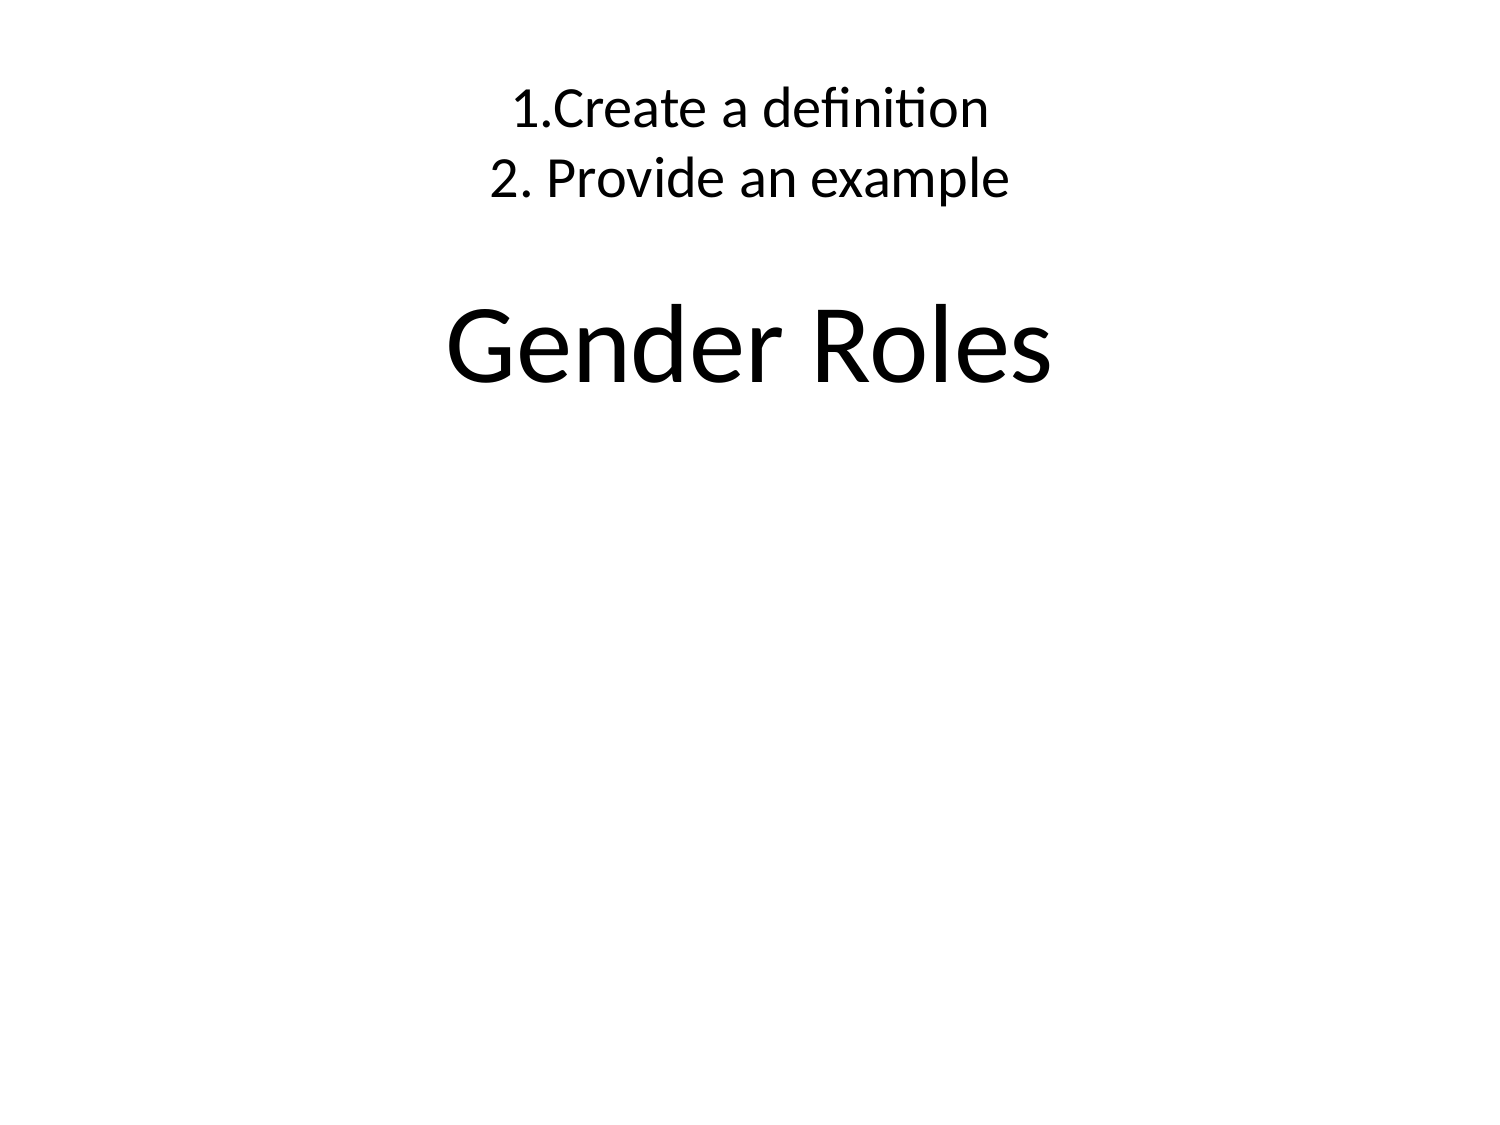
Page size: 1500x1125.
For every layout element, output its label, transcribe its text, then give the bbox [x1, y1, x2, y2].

title 1.Create a definition 2. Provide an example [75, 45, 1425, 233]
list Gender Roles [75, 262, 1425, 1005]
